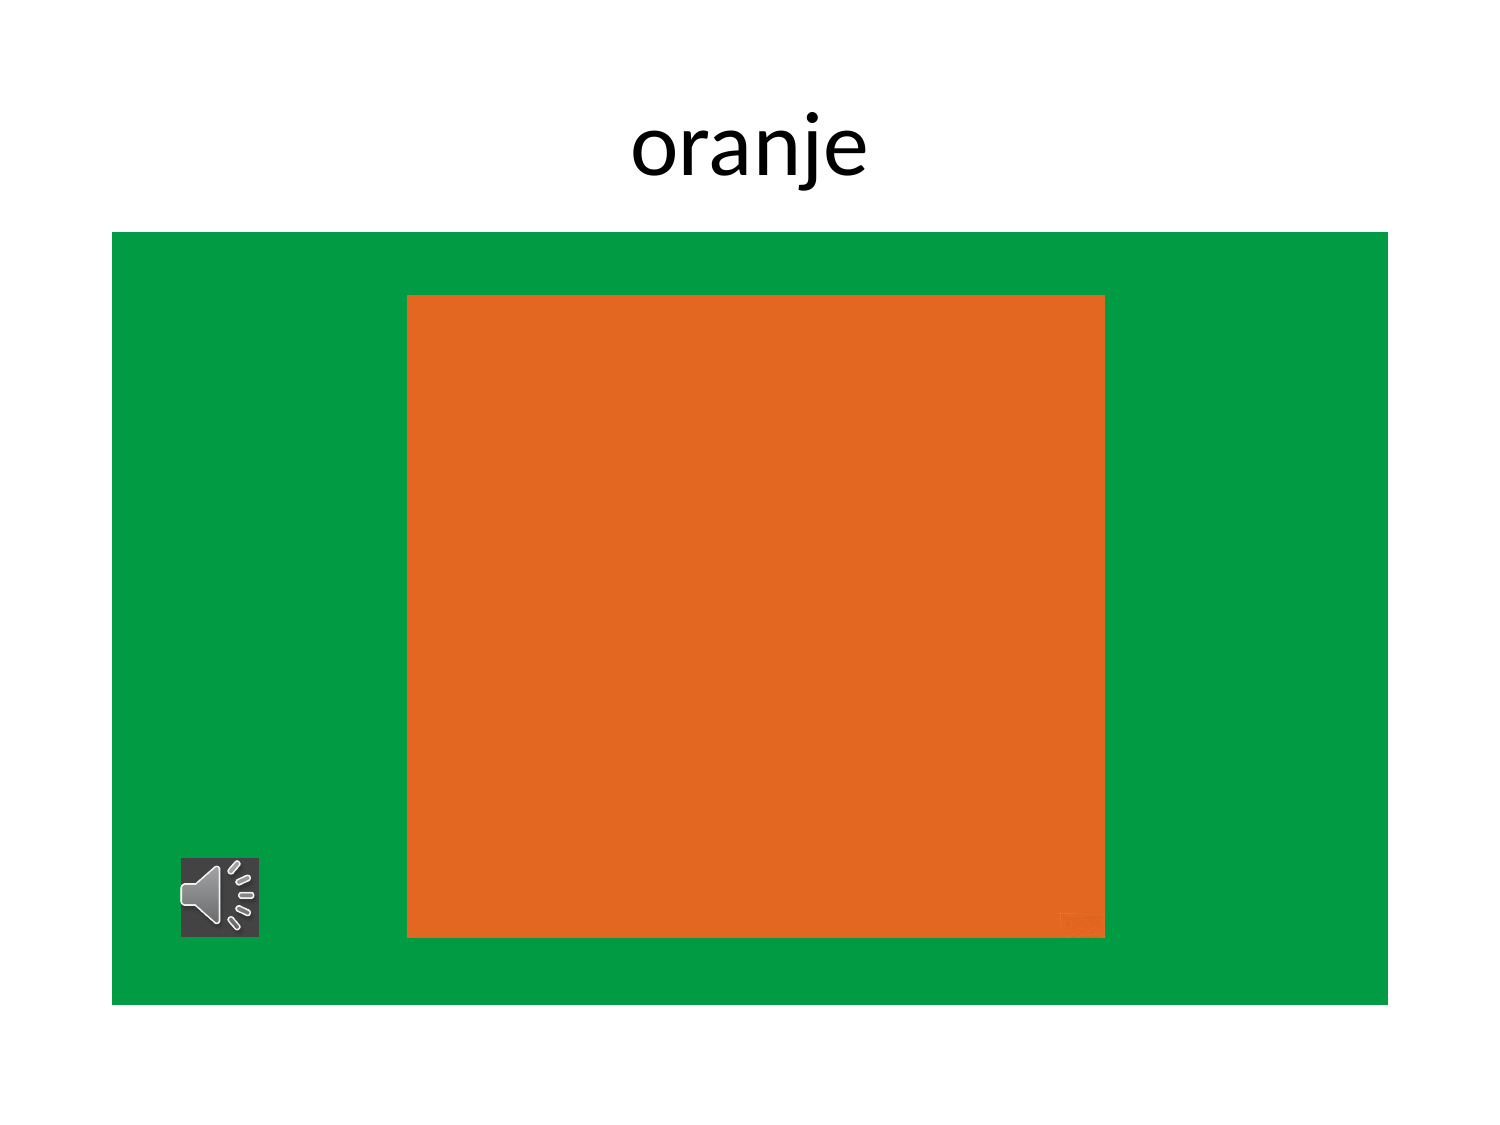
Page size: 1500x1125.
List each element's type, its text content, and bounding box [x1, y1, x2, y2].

picture [111, 231, 1389, 1006]
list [407, 294, 1105, 938]
title oranje [75, 45, 1425, 233]
